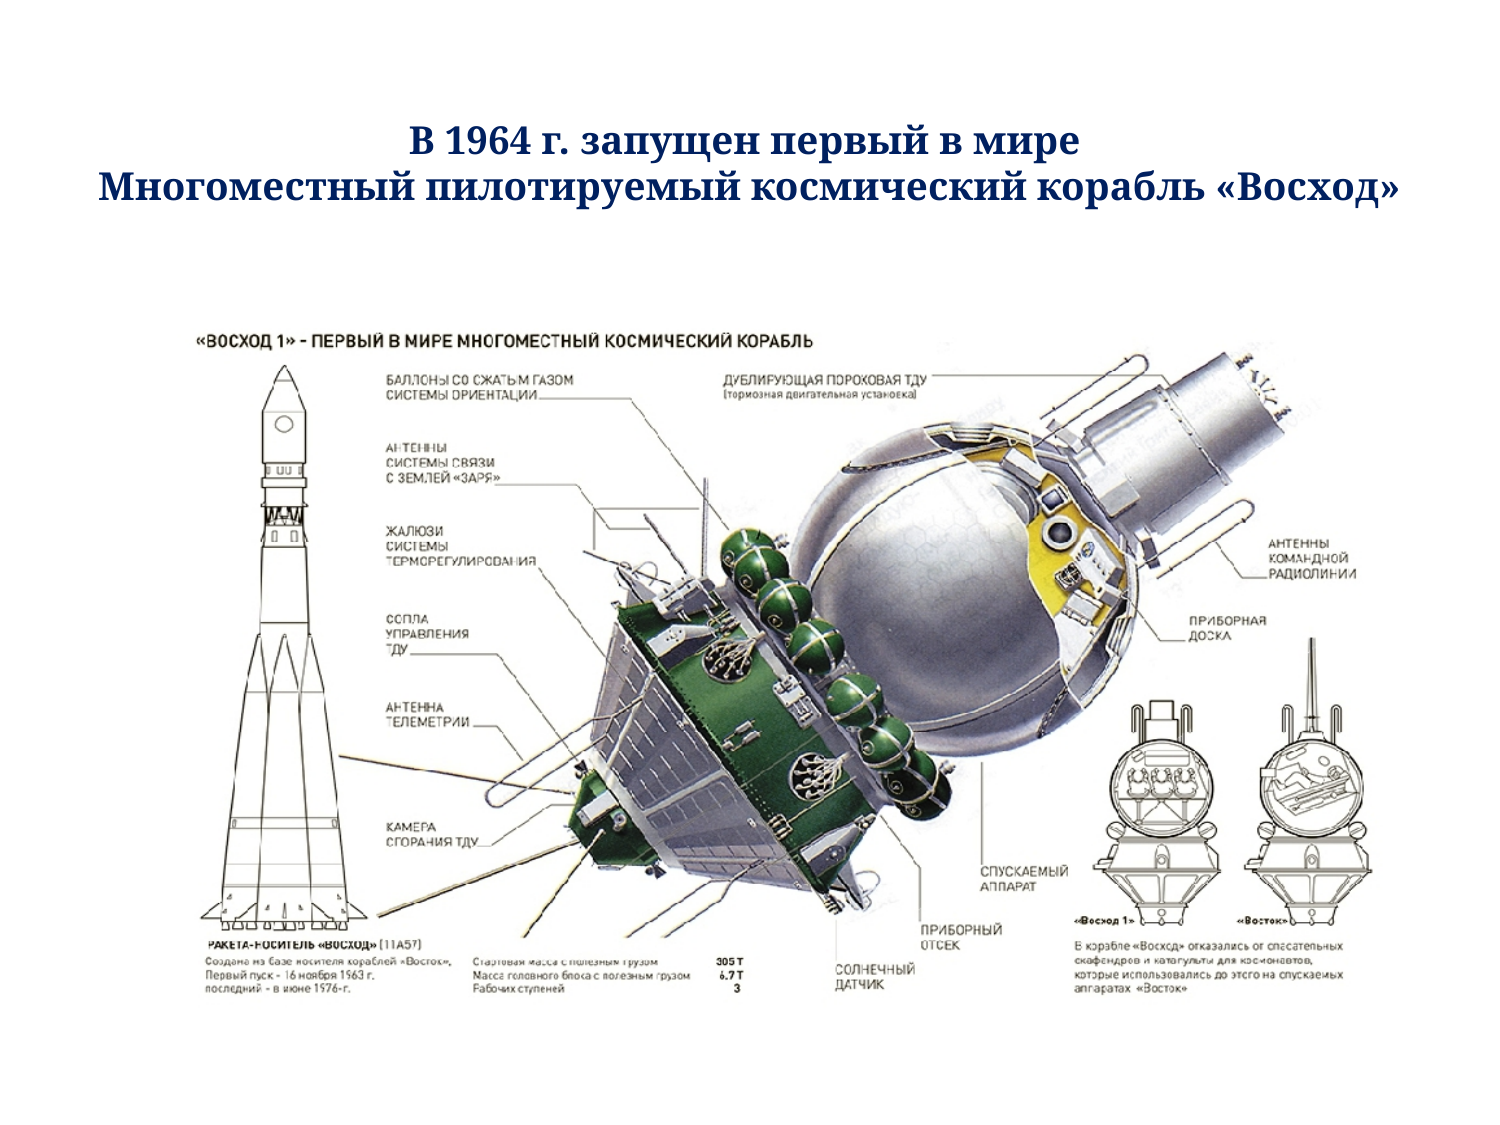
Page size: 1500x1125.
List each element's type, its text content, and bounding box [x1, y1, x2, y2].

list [157, 327, 1395, 1044]
title В 1964 г. запущен первый в мире Многоместный пилотируемый космический корабль «Восход» [75, 45, 1425, 233]
